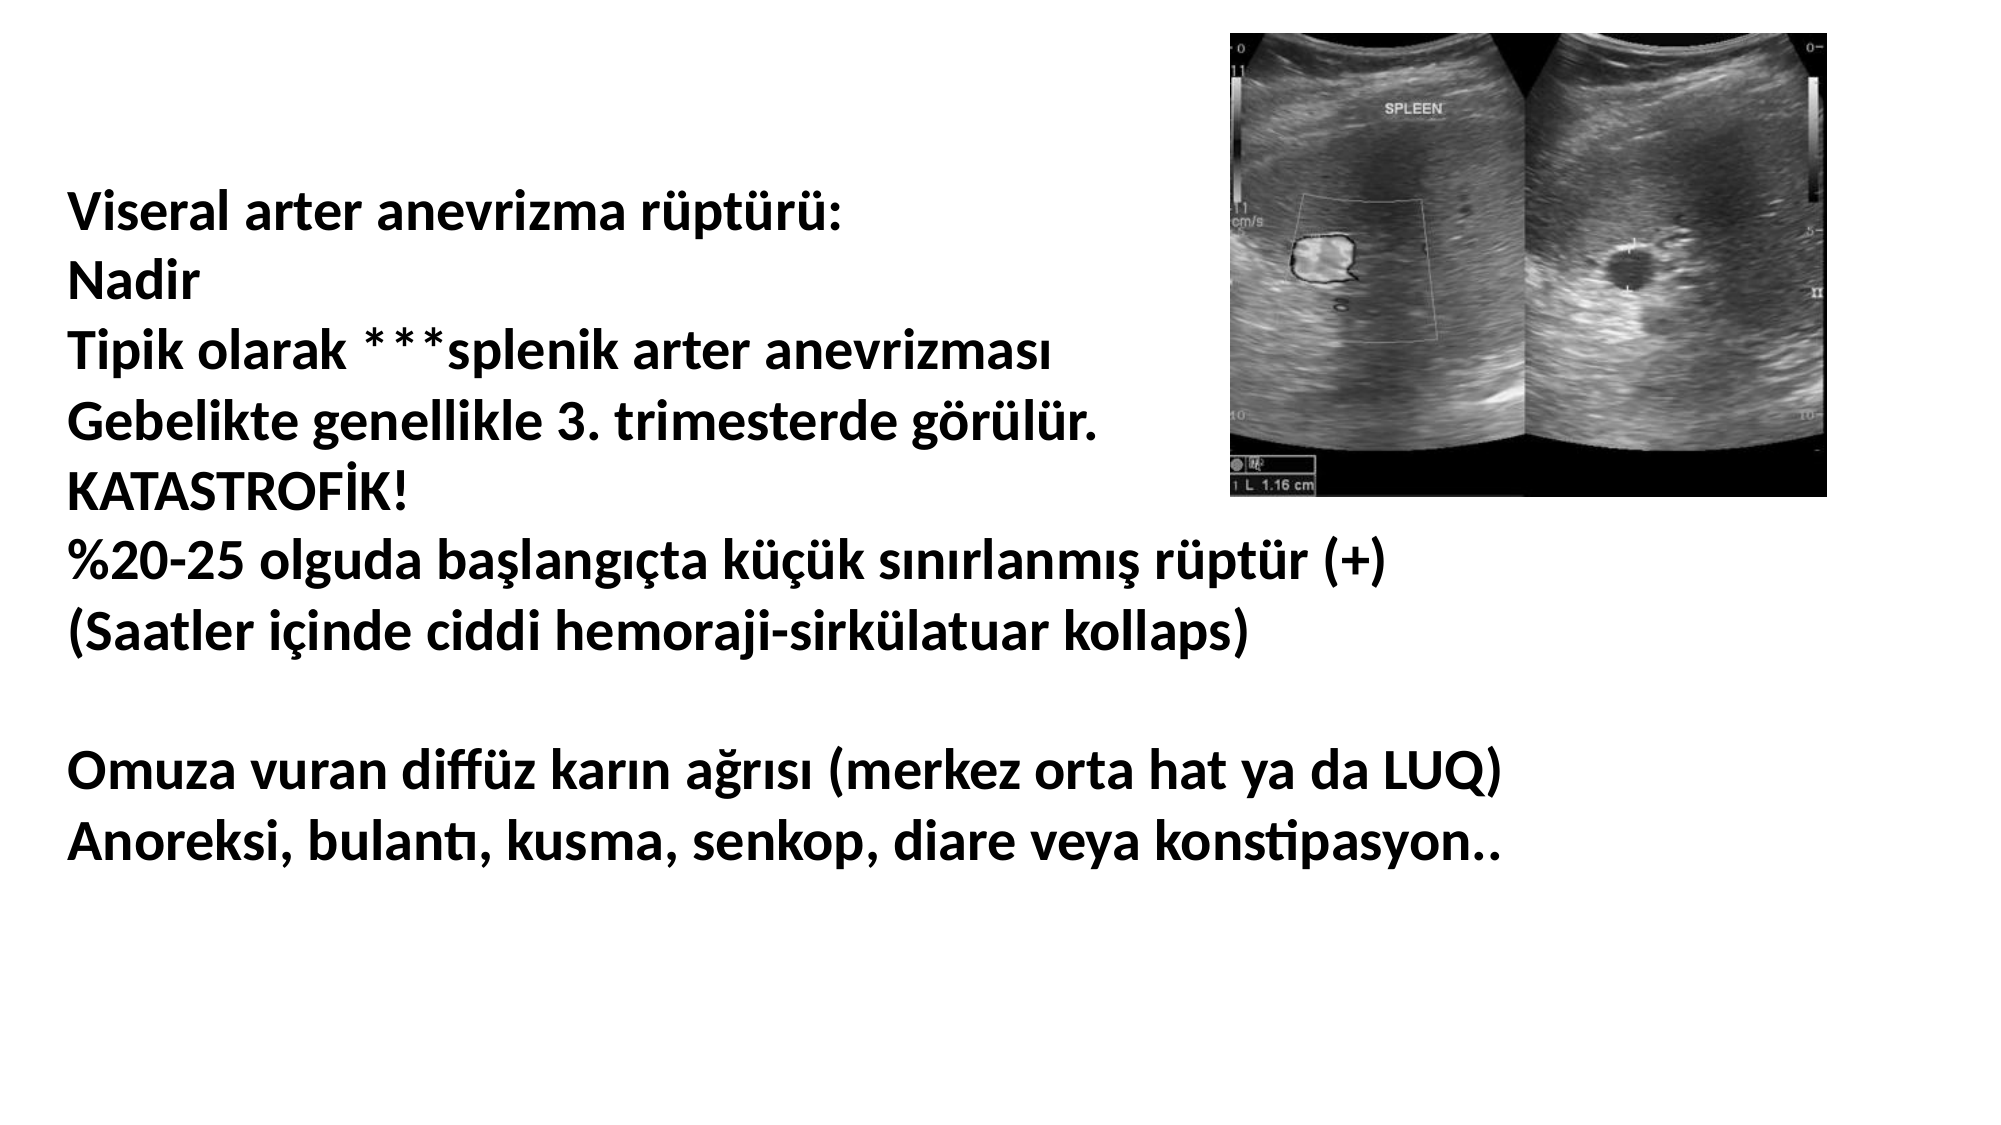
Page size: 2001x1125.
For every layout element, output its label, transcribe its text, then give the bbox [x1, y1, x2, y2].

text_box Viseral arter anevrizma rüptürü: Nadir Tipik olarak ***splenik arter anevrizması Gebelikte genellikle 3. trimesterde görülür. KATASTROFİK! %20-25 olguda başlangıçta küçük sınırlanmış rüptür (+) (Saatler içinde ciddi hemoraji-sirkülatuar kollaps) Omuza vuran diffüz karın ağrısı (merkez orta hat ya da LUQ) Anoreksi, bulantı, kusma, senkop, diare veya konstipasyon.. [52, 164, 1519, 879]
picture [1230, 33, 1827, 497]
